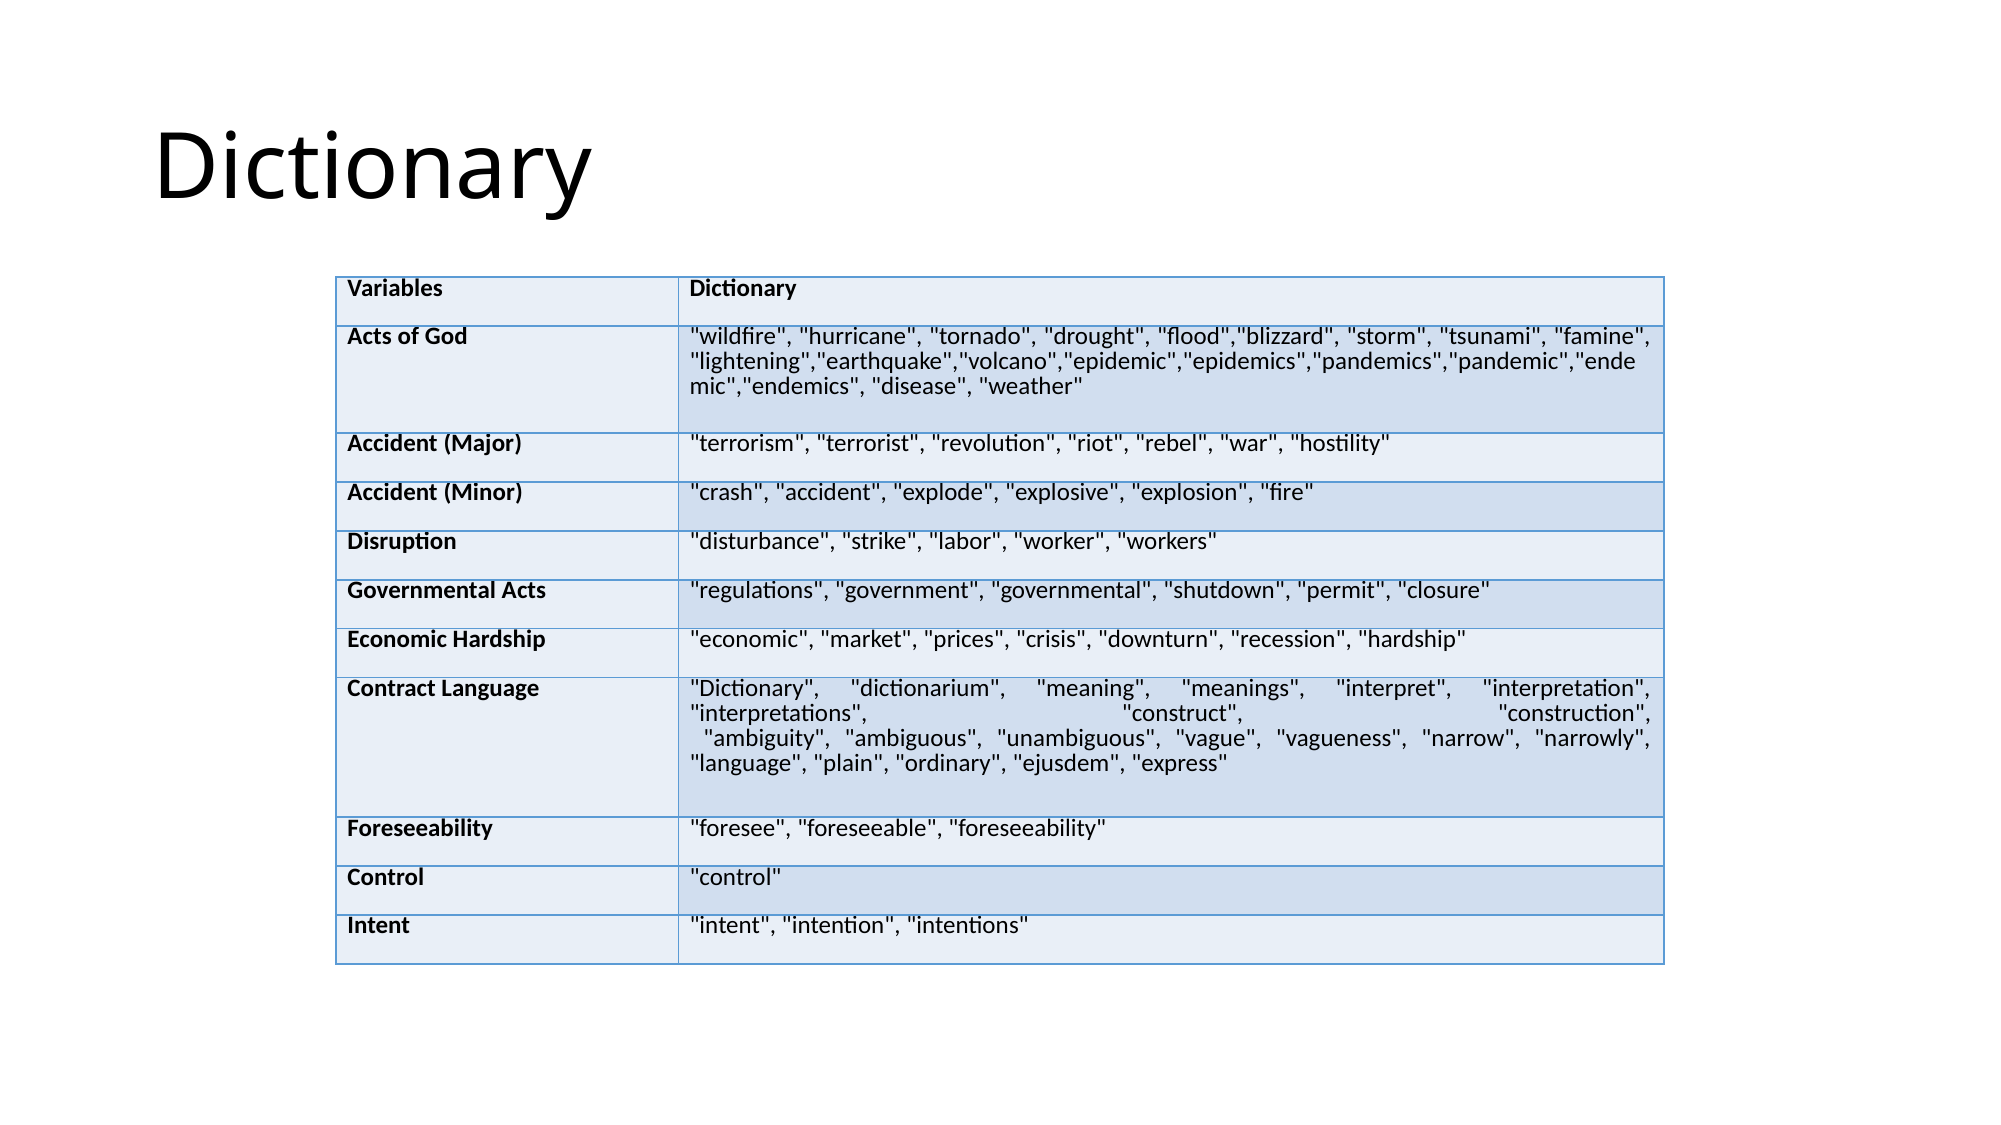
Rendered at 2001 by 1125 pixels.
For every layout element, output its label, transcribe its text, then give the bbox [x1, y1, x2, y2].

table_cell Accident (Minor) [337, 483, 678, 530]
table_cell Economic Hardship [337, 629, 678, 677]
table_cell "foresee", "foreseeable", "foreseeability" [679, 818, 1663, 865]
table_header Variables [337, 278, 678, 325]
table_cell "terrorism", "terrorist", "revolution", "riot", "rebel", "war", "hostility" [679, 434, 1663, 481]
table_cell Governmental Acts [337, 581, 678, 628]
table_cell "intent", "intention", "intentions" [679, 916, 1663, 963]
table_cell Contract Language [337, 678, 678, 816]
table_cell "wildfire", "hurricane", "tornado", "drought", "flood","blizzard", "storm", "tsunami", "famine", "lightening","earthquake","volcano","epidemic","epidemics","pandemics","pandemic","endemic","endemics", "disease", "weather" [679, 327, 1663, 432]
table_cell Control [337, 867, 678, 914]
title Dictionary [137, 59, 1863, 278]
table_cell Disruption [337, 532, 678, 579]
table_cell Foreseeability [337, 818, 678, 865]
table_cell "regulations", "government", "governmental", "shutdown", "permit", "closure" [679, 581, 1663, 628]
table_cell "economic", "market", "prices", "crisis", "downturn", "recession", "hardship" [679, 629, 1663, 677]
table_cell "control" [679, 867, 1663, 914]
table_cell Intent [337, 916, 678, 963]
table_cell Accident (Major) [337, 434, 678, 481]
table_cell Acts of God [337, 327, 678, 432]
table_cell "disturbance", "strike", "labor", "worker", "workers" [679, 532, 1663, 579]
table_header Dictionary [679, 278, 1663, 325]
table_cell "Dictionary", "dictionarium", "meaning", "meanings", "interpret", "interpretation", "interpretations", "construct", "construction", "ambiguity", "ambiguous", "unambiguous", "vague", "vagueness", "narrow", "narrowly", "language", "plain", "ordinary", "ejusdem", "express" [679, 678, 1663, 816]
table_cell "crash", "accident", "explode", "explosive", "explosion", "fire" [679, 483, 1663, 530]
